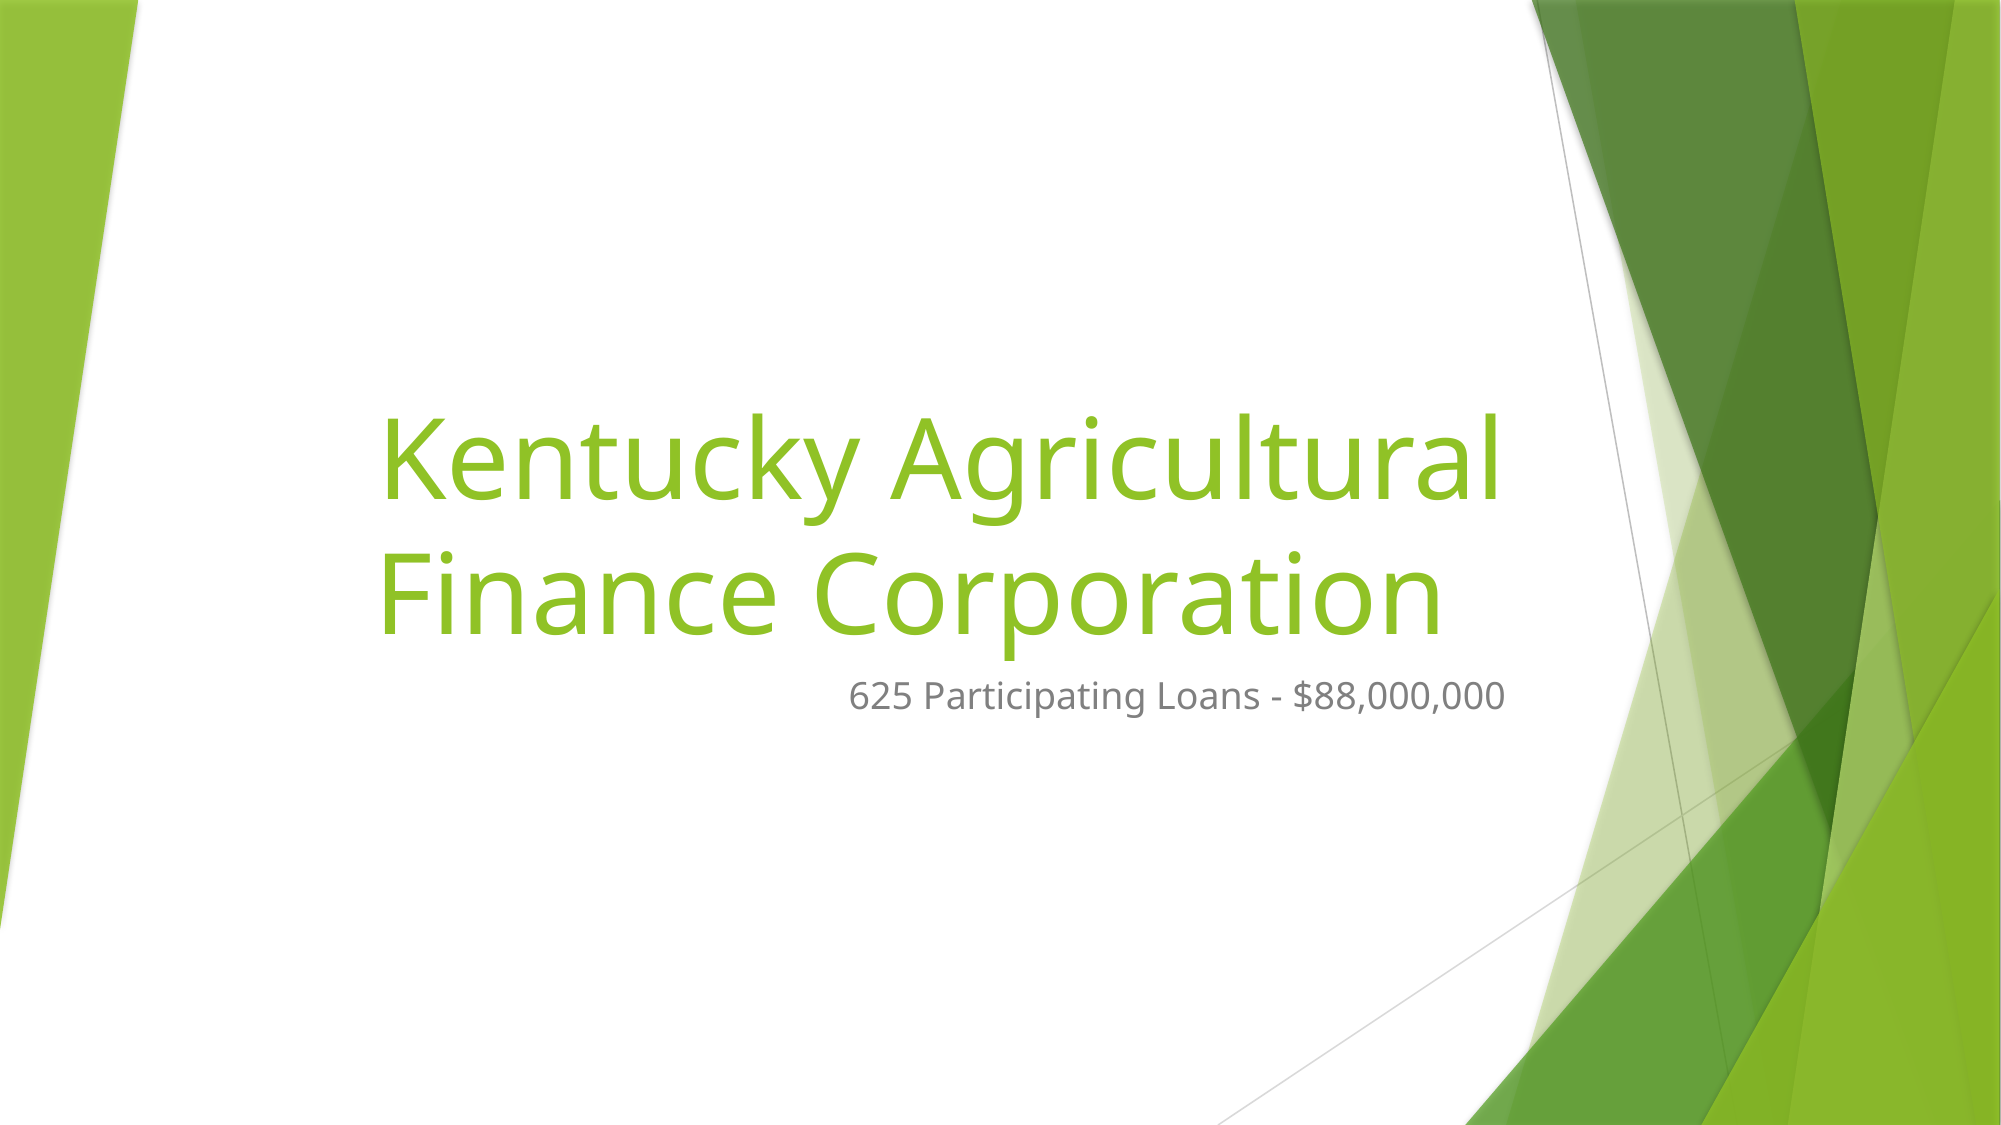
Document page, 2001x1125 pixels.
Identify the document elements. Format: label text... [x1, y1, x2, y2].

title Kentucky Agricultural Finance Corporation [247, 394, 1522, 664]
subtitle 625 Participating Loans - $88,000,000 [247, 664, 1522, 845]
